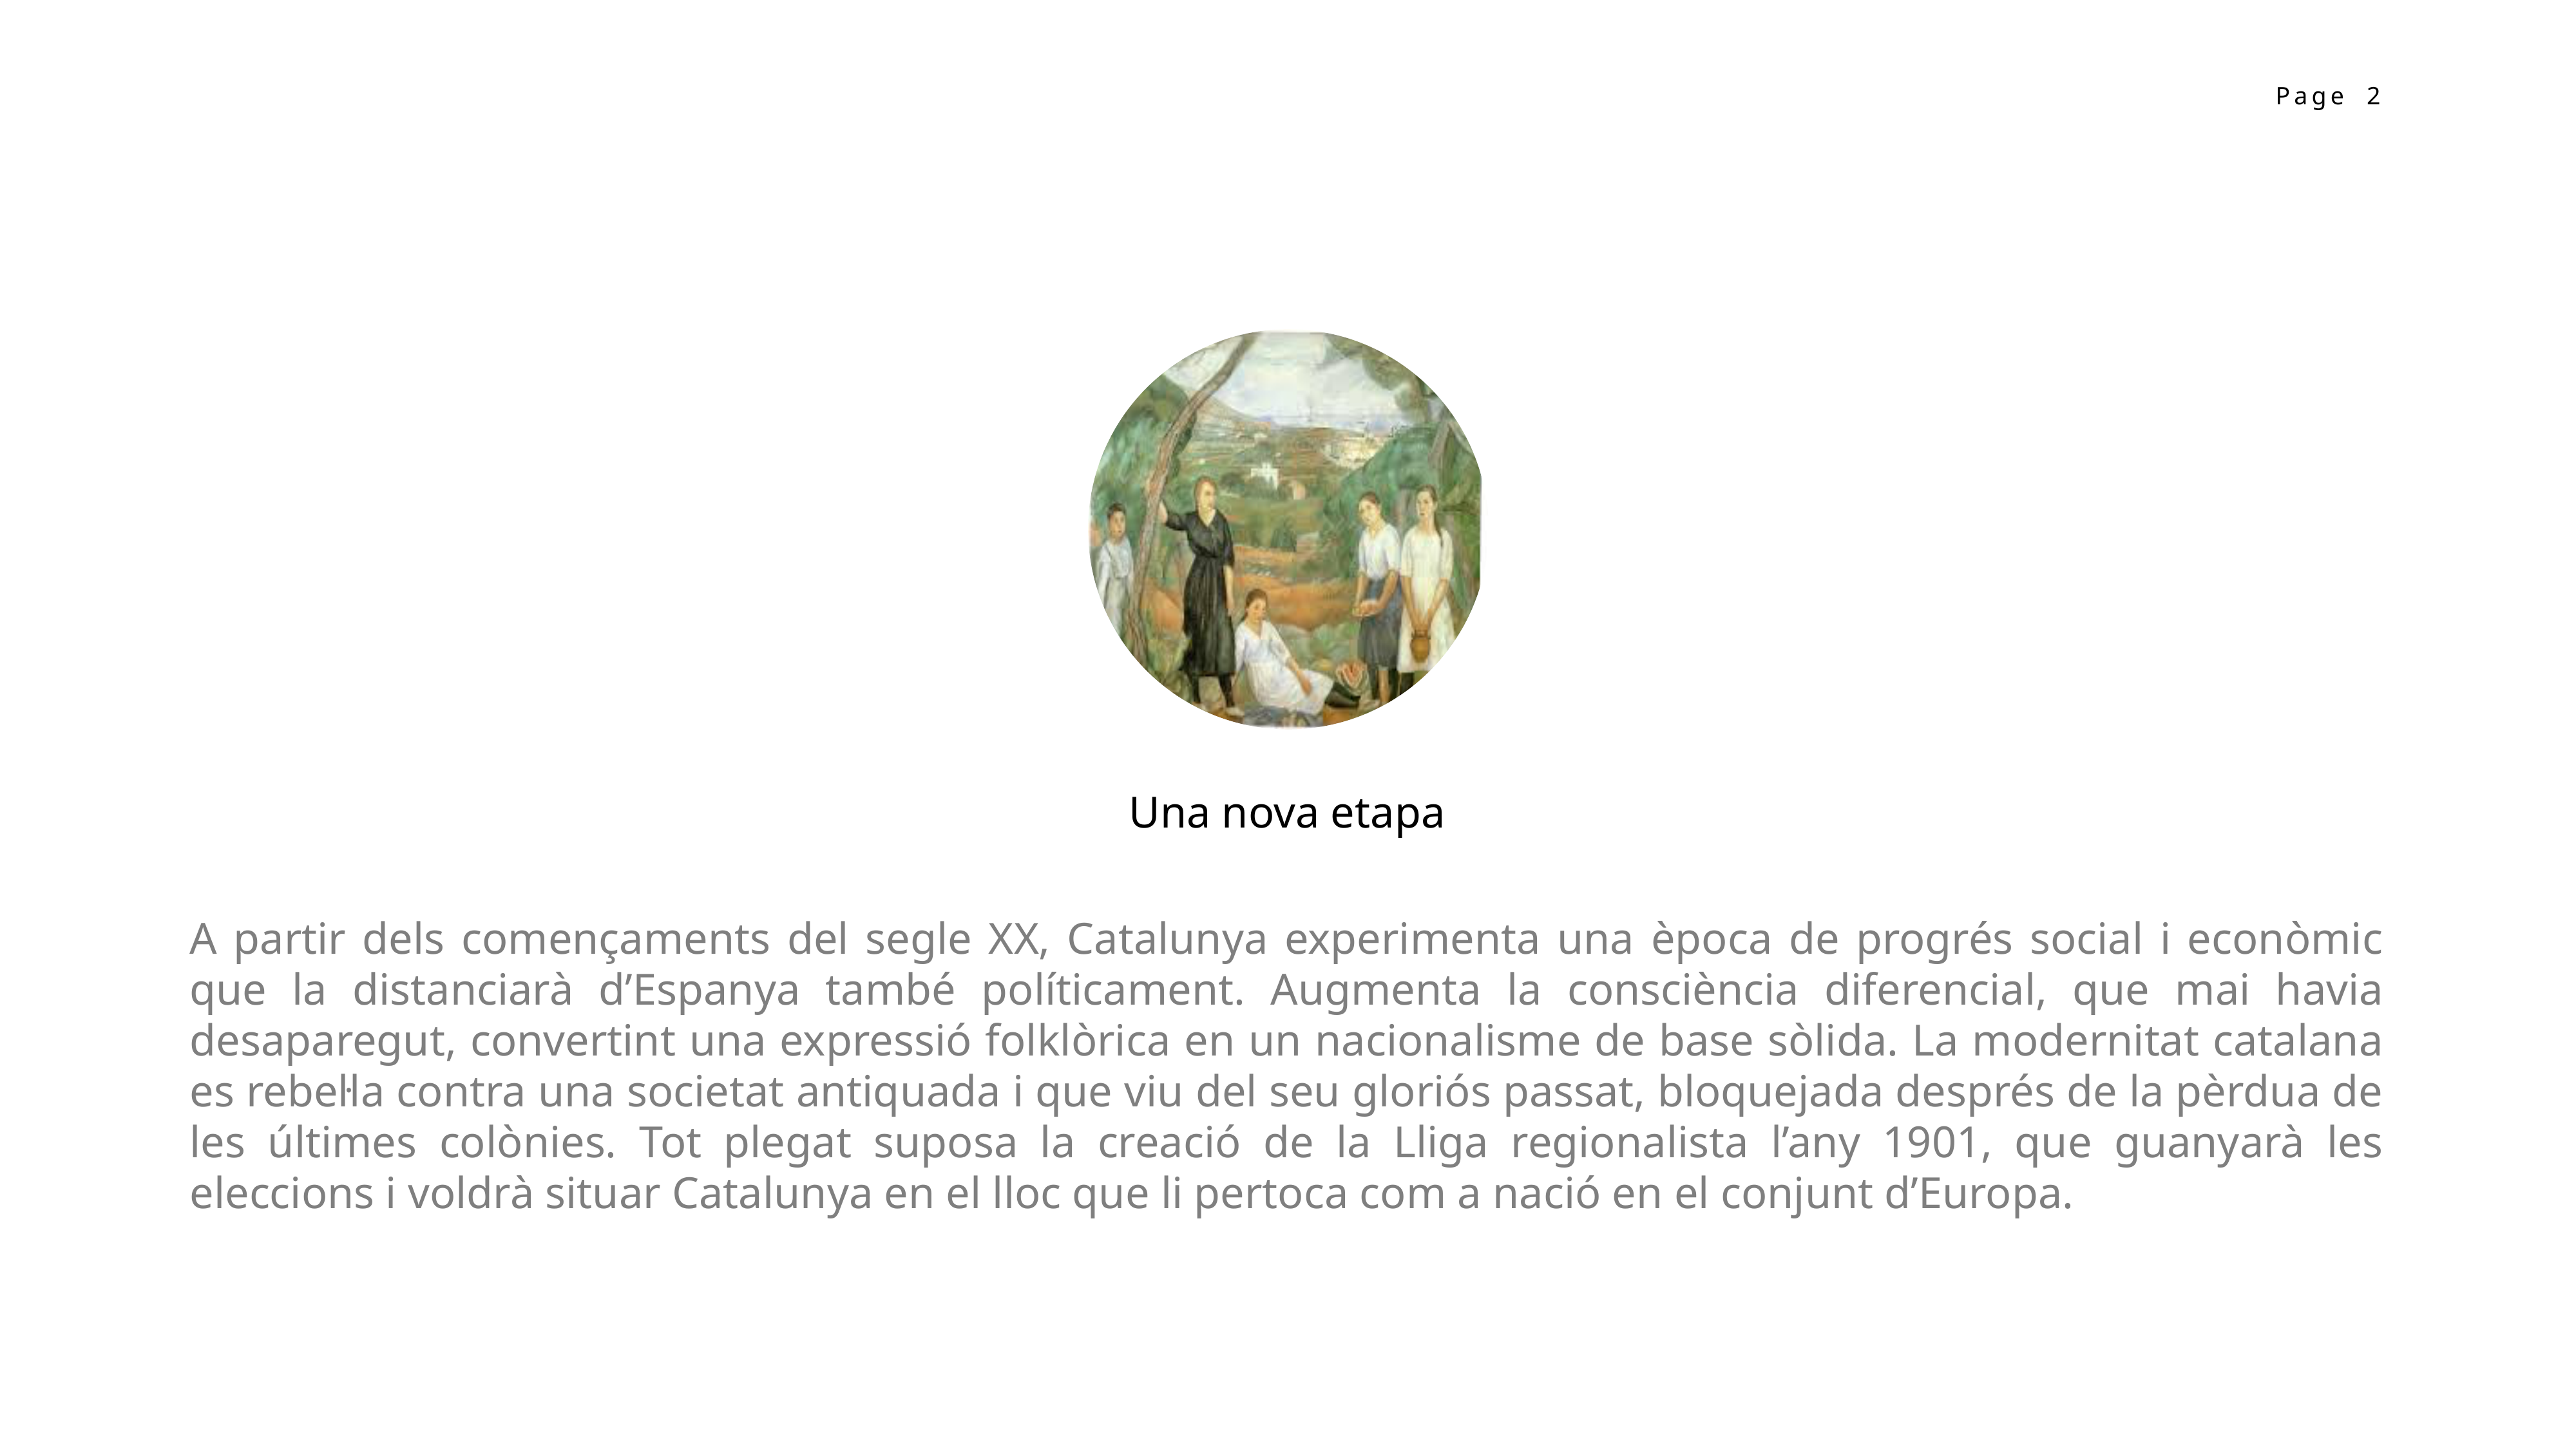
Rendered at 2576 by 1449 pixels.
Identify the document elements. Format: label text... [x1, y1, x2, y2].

text_box A partir dels començaments del segle XX, Catalunya experimenta una època de progrés social i econòmic que la distanciarà d’Espanya també políticament. Augmenta la consciència diferencial, que mai havia desaparegut, convertint una expressió folklòrica en un nacionalisme de base sòlida. La modernitat catalana es rebel·la contra una societat antiquada i que viu del seu gloriós passat, bloquejada després de la pèrdua de les últimes colònies. Tot plegat suposa la creació de la Lliga regionalista l’any 1901, que guanyarà les eleccions i voldrà situar Catalunya en el lloc que li pertoca com a nació en el conjunt d’Europa. [189, 911, 2387, 1285]
text_box Una nova etapa [1119, 780, 1455, 841]
picture [1088, 329, 1489, 730]
